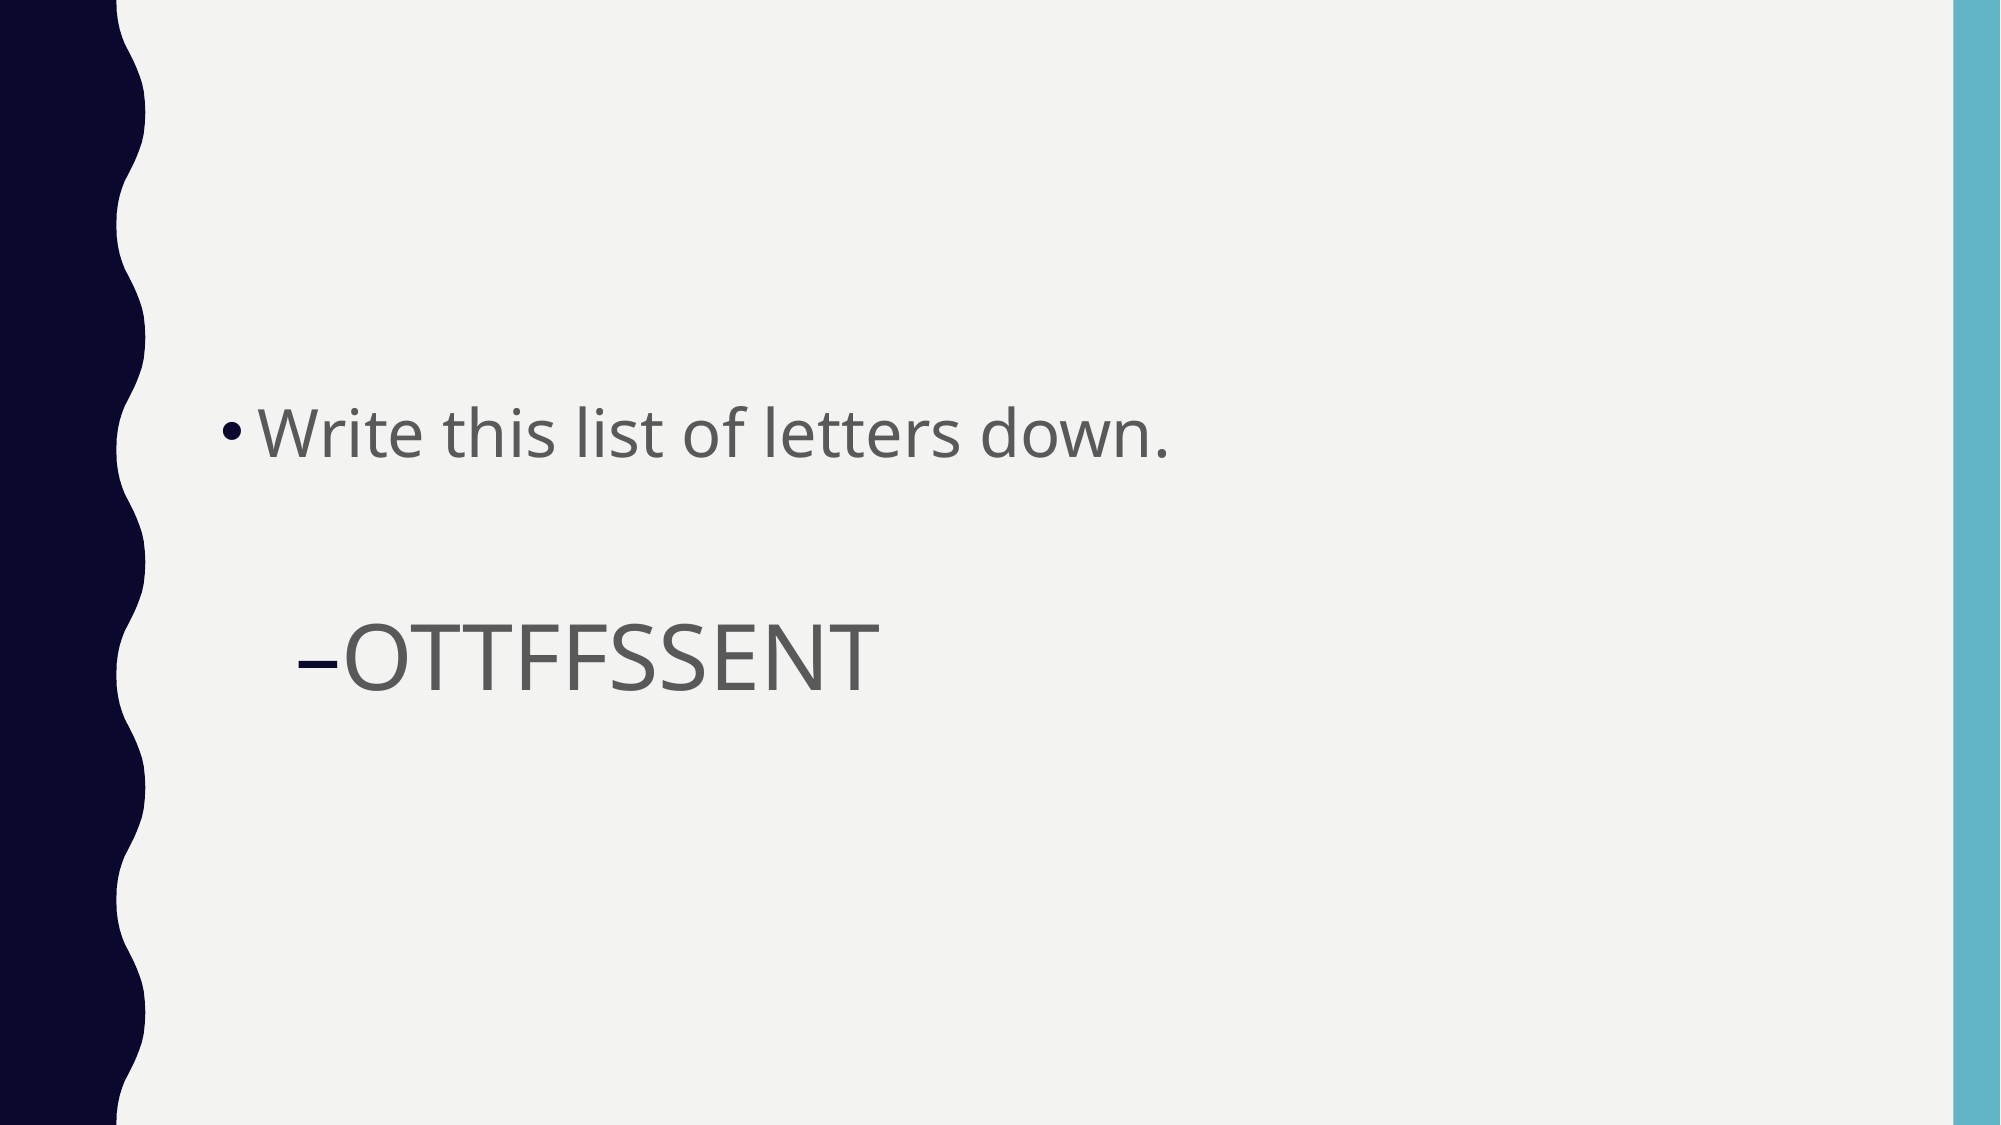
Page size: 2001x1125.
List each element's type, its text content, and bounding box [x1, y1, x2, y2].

list Write this list of letters down. OTTFFSSENT [205, 375, 1875, 965]
